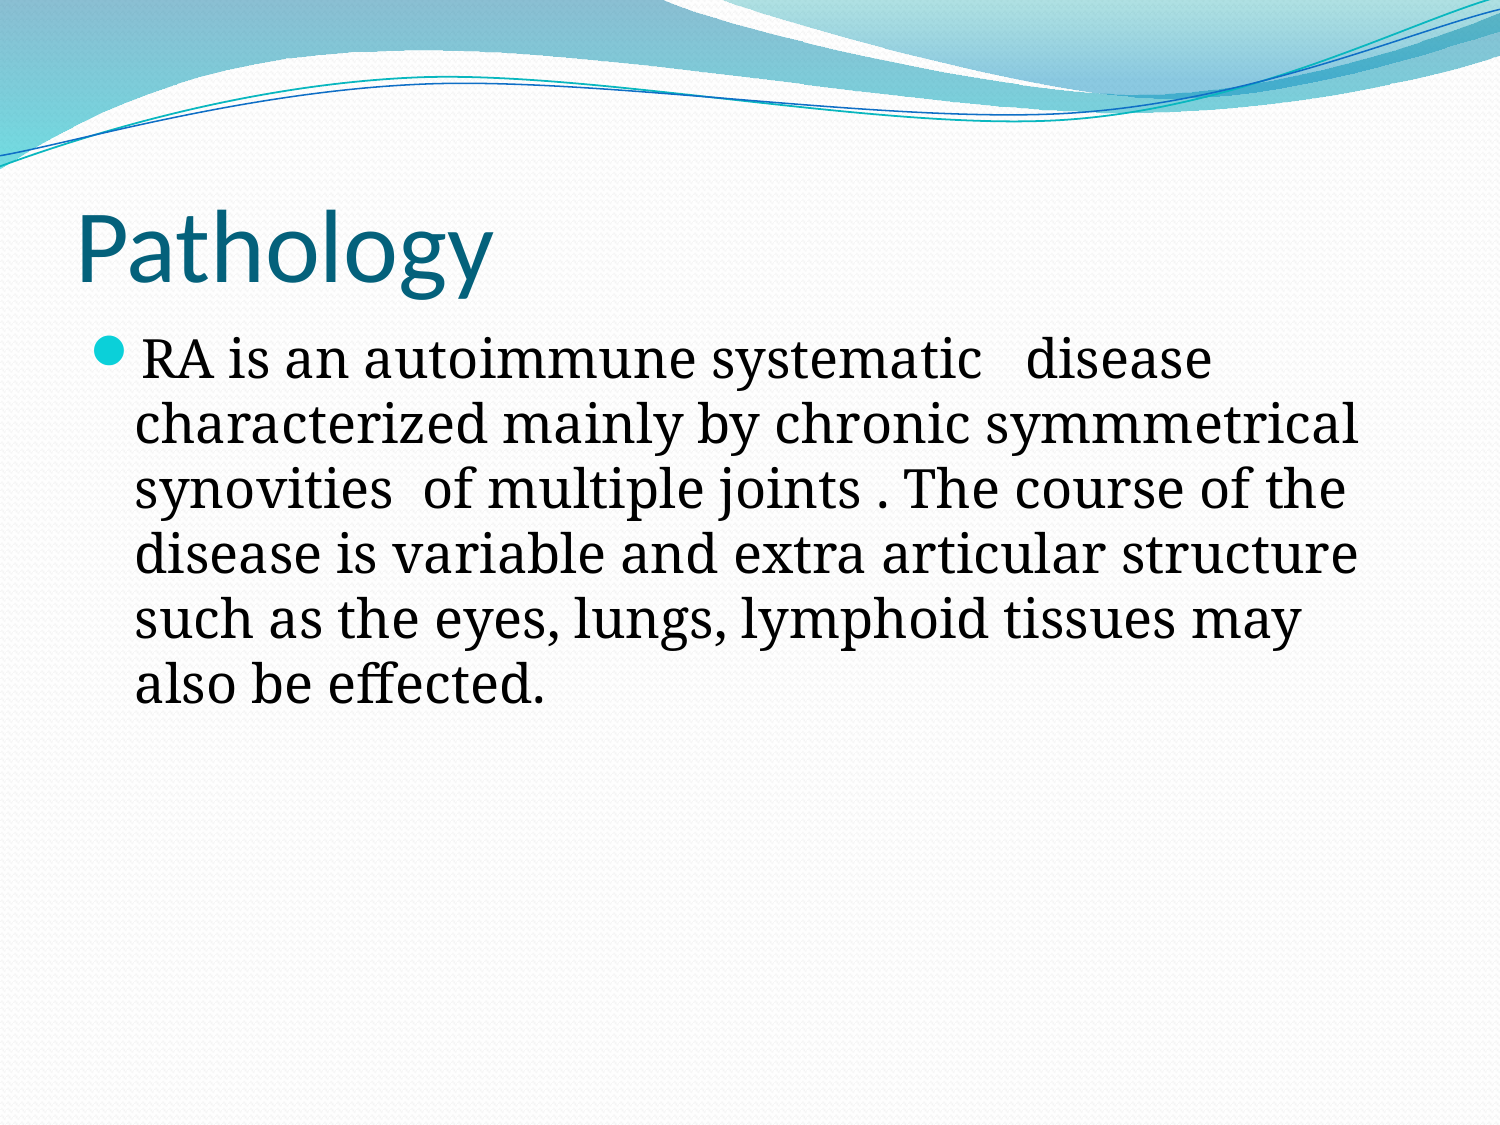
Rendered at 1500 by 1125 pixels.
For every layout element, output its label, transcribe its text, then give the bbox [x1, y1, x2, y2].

title Pathology [75, 115, 1425, 303]
list RA is an autoimmune systematic disease characterized mainly by chronic symmmetrical synovities of multiple joints . The course of the disease is variable and extra articular structure such as the eyes, lungs, lymphoid tissues may also be effected. [75, 317, 1425, 1038]
